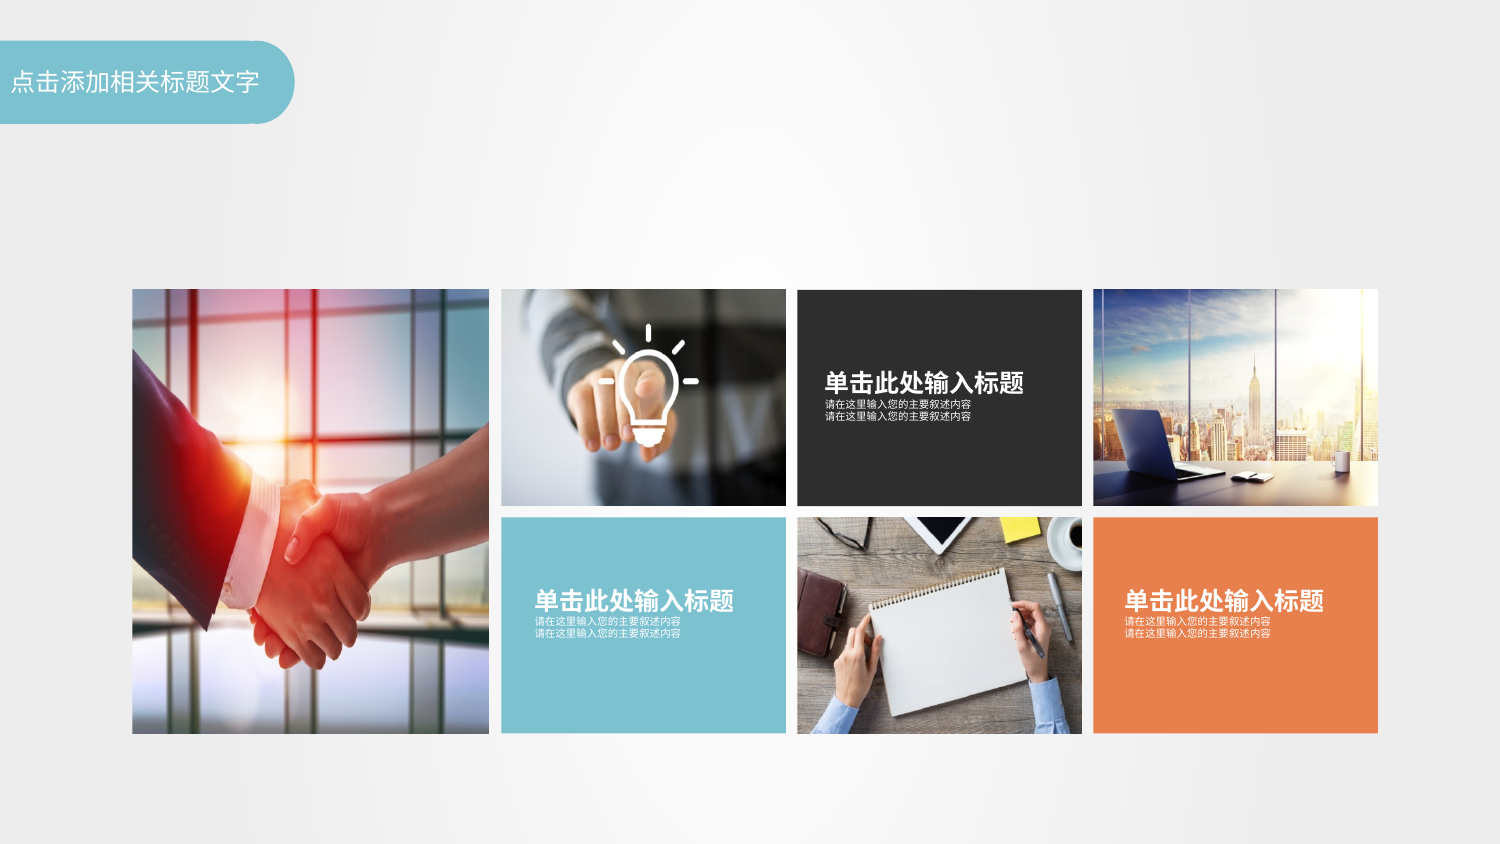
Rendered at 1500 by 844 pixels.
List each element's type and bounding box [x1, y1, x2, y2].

picture [0, 0, 1500, 844]
text_box [797, 289, 1083, 507]
text_box [499, 288, 788, 508]
text_box [1091, 288, 1380, 508]
text_box [130, 288, 491, 736]
text_box [795, 515, 1084, 736]
text_box [1093, 516, 1379, 734]
text_box [501, 516, 787, 734]
